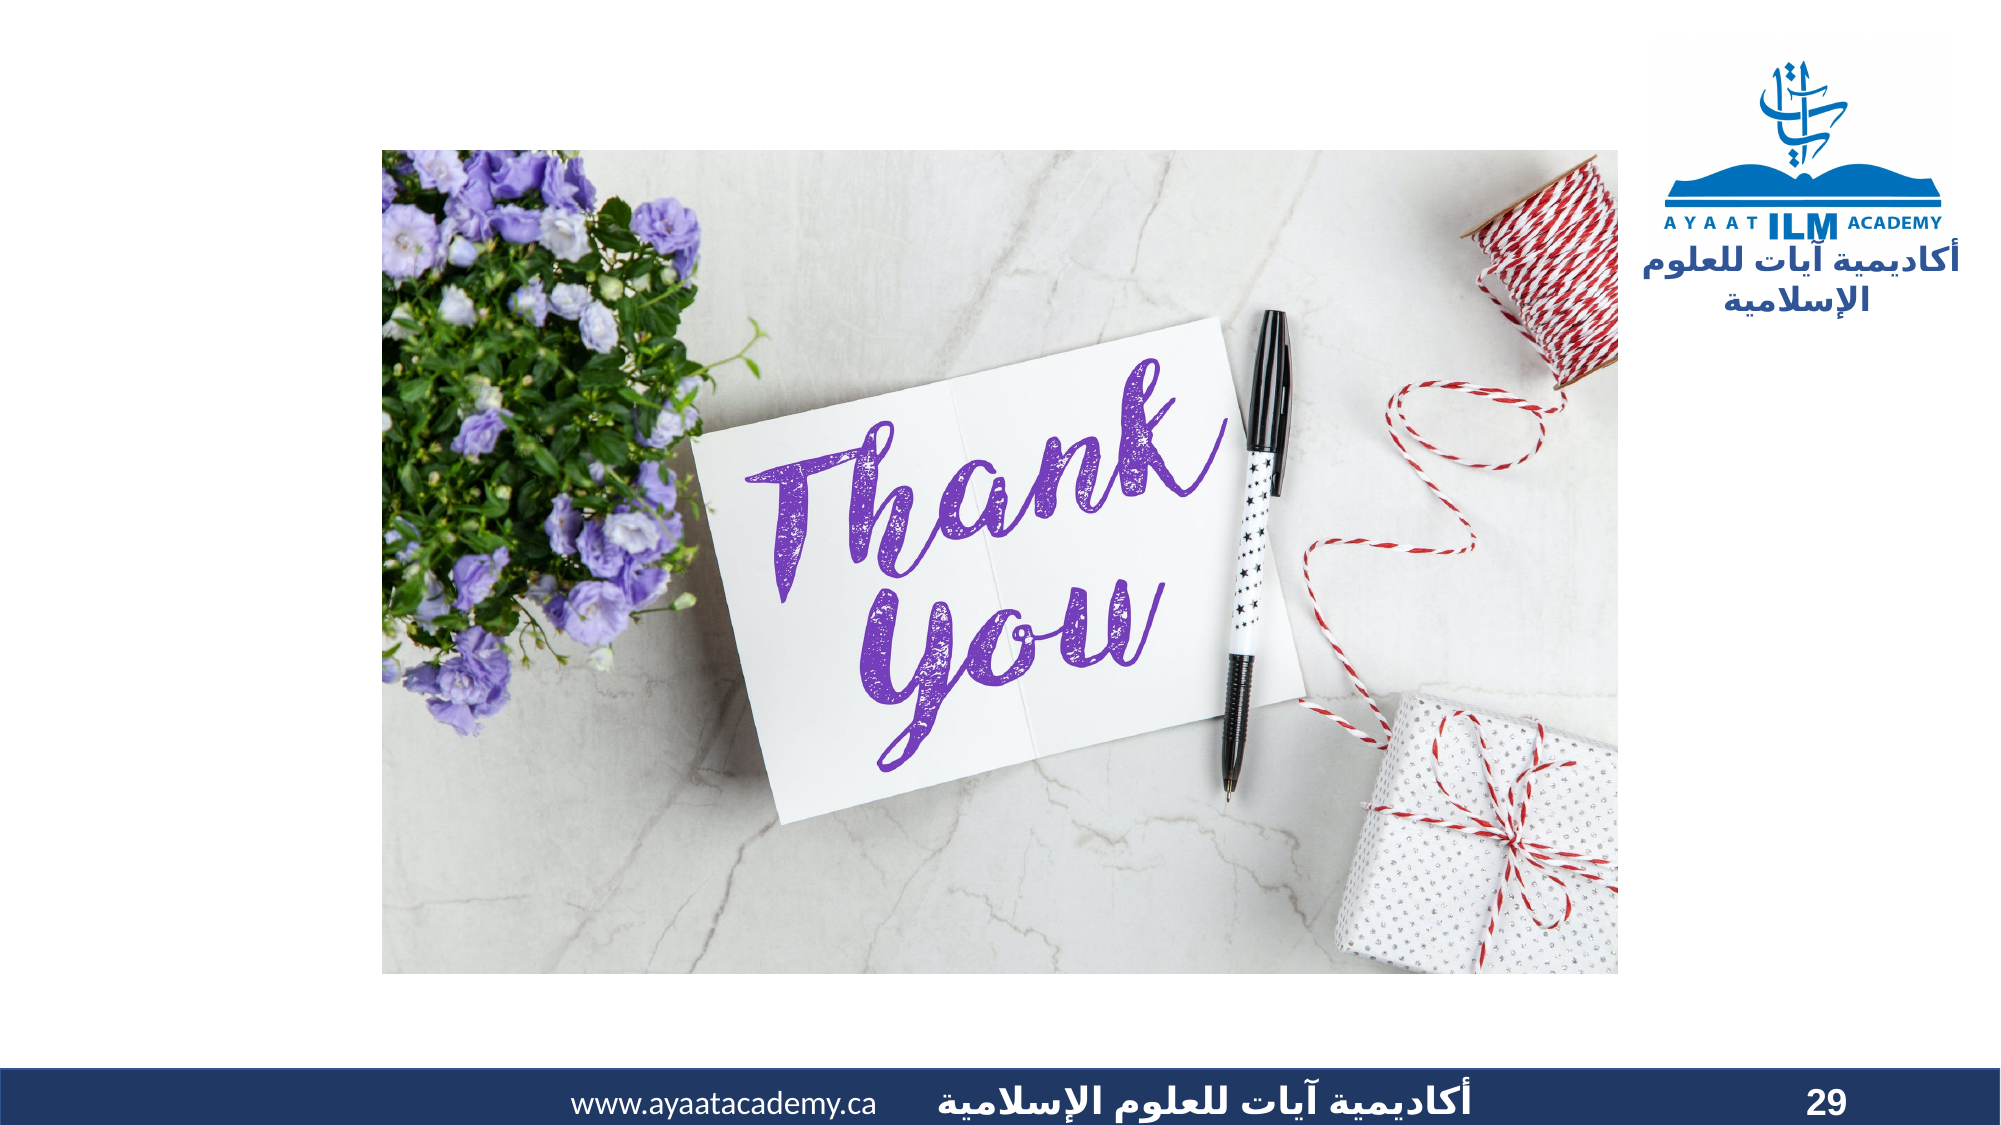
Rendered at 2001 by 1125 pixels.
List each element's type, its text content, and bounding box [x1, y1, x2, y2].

picture [382, 150, 1618, 974]
picture [1651, 37, 1952, 257]
slide_number 29 [1412, 1070, 1863, 1125]
